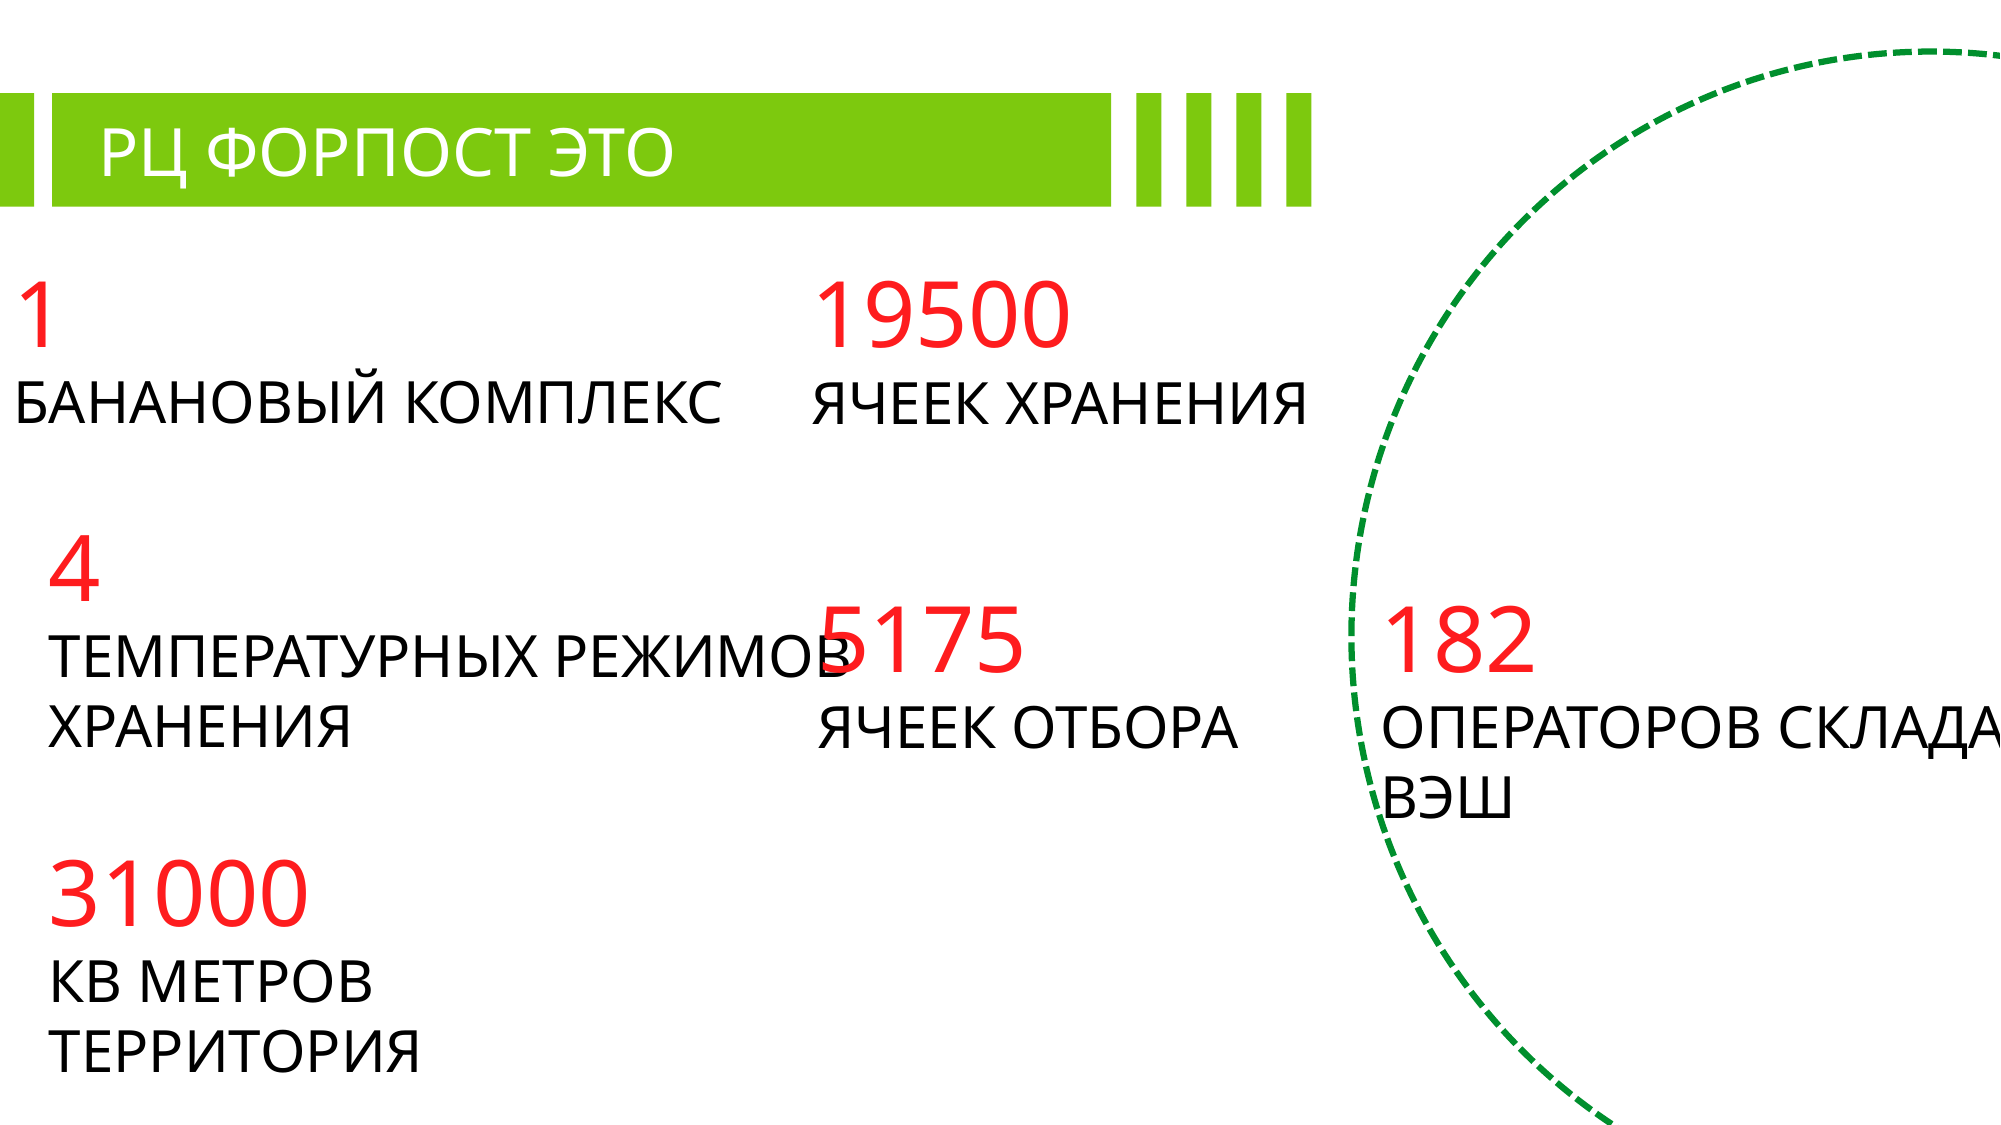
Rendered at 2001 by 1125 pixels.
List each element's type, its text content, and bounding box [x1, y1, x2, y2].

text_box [0, 93, 1312, 207]
text_box 4 ТЕМПЕРАТУРНЫХ РЕЖИМОВ ХРАНЕНИЯ [34, 502, 955, 767]
text_box [1350, 50, 2000, 769]
text_box 1 БАНАНОВЫЙ КОМПЛЕКС [0, 248, 739, 443]
text_box 182 ОПЕРАТОРОВ СКЛАДА ВЭШ [1366, 573, 2000, 838]
text_box 31000 КВ МЕТРОВ ТЕРРИТОРИЯ [34, 827, 724, 1092]
text_box [1385, 838, 2000, 1125]
text_box 19500 ЯЧЕЕК ХРАНЕНИЯ [796, 248, 1325, 444]
text_box 5175 ЯЧЕЕК ОТБОРА [802, 573, 1254, 768]
